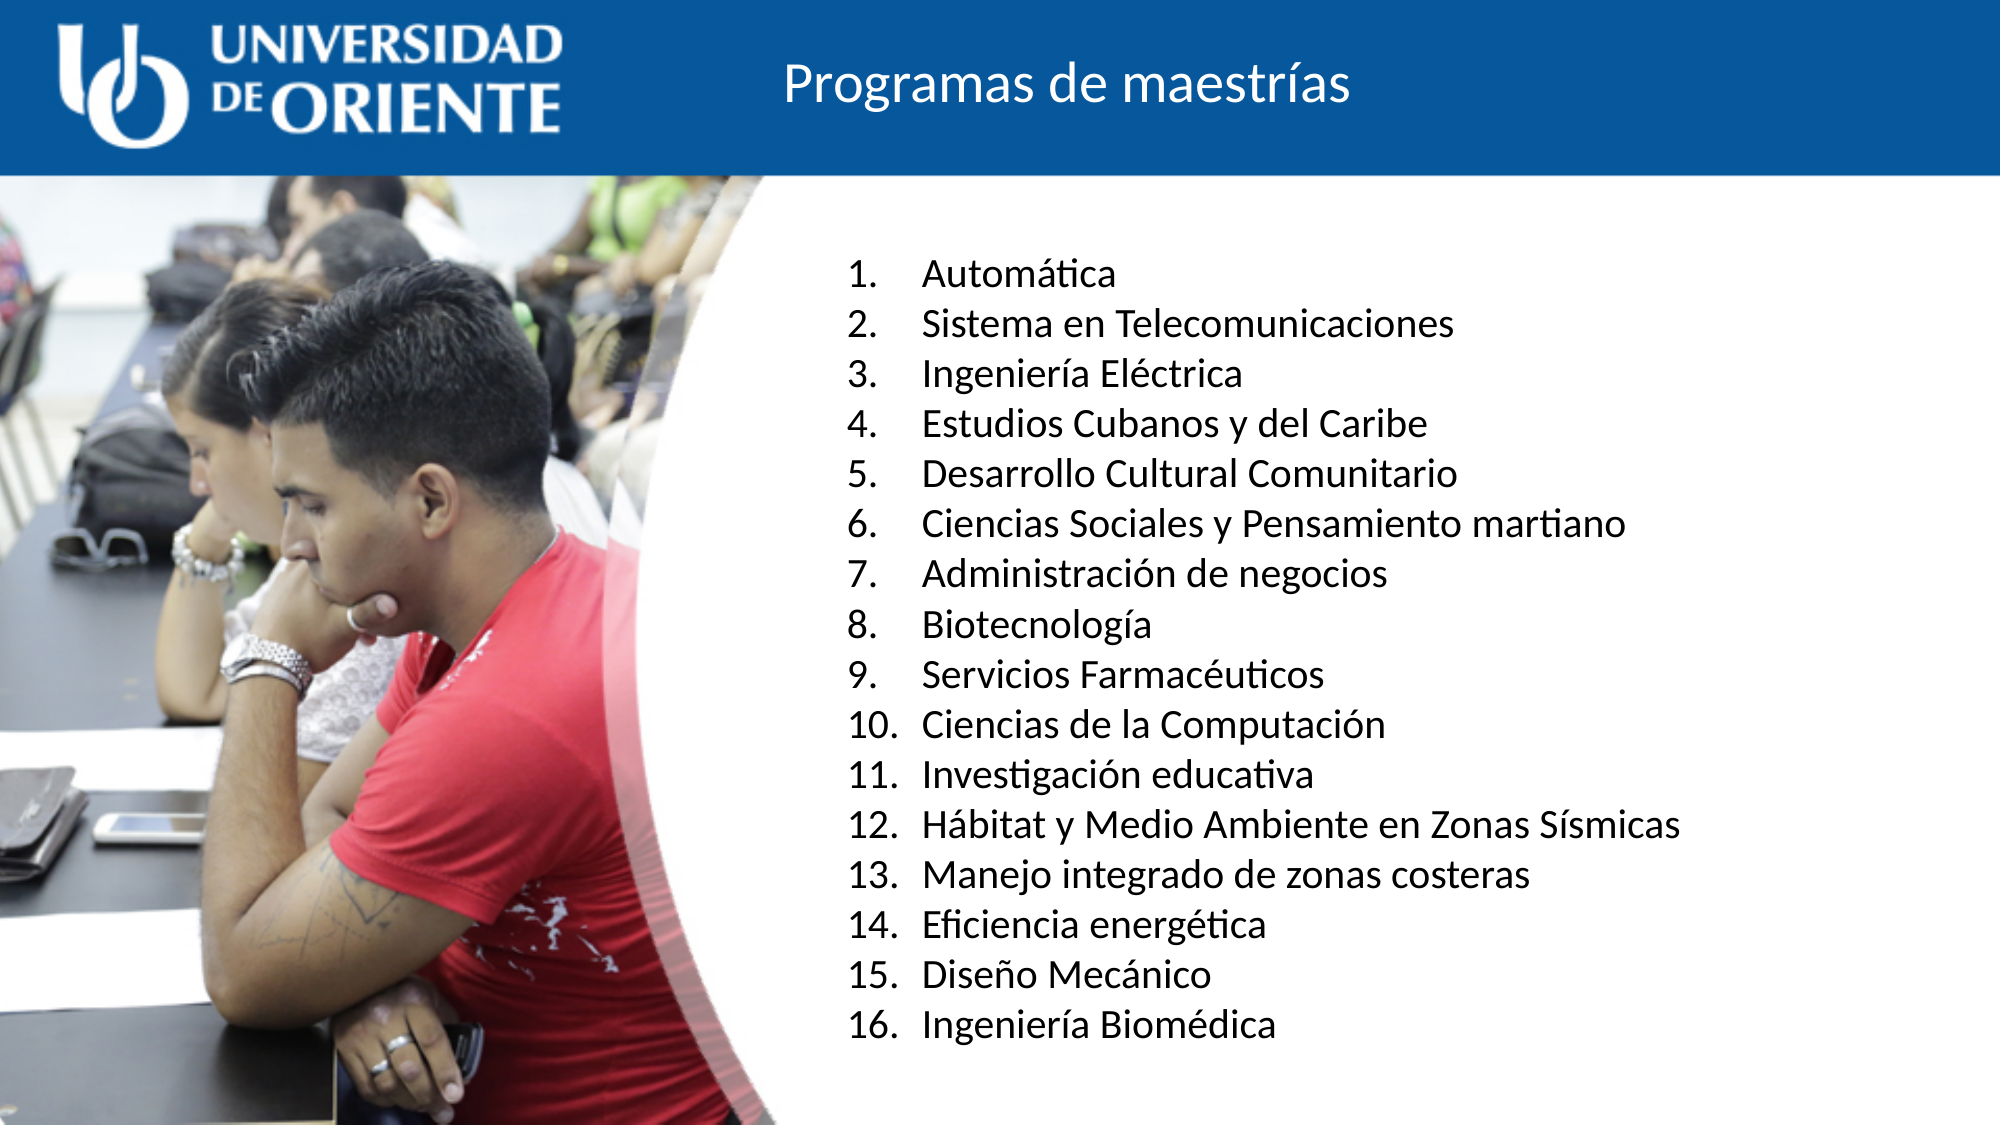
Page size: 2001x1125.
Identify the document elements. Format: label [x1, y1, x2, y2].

list [0, 0, 2000, 1125]
